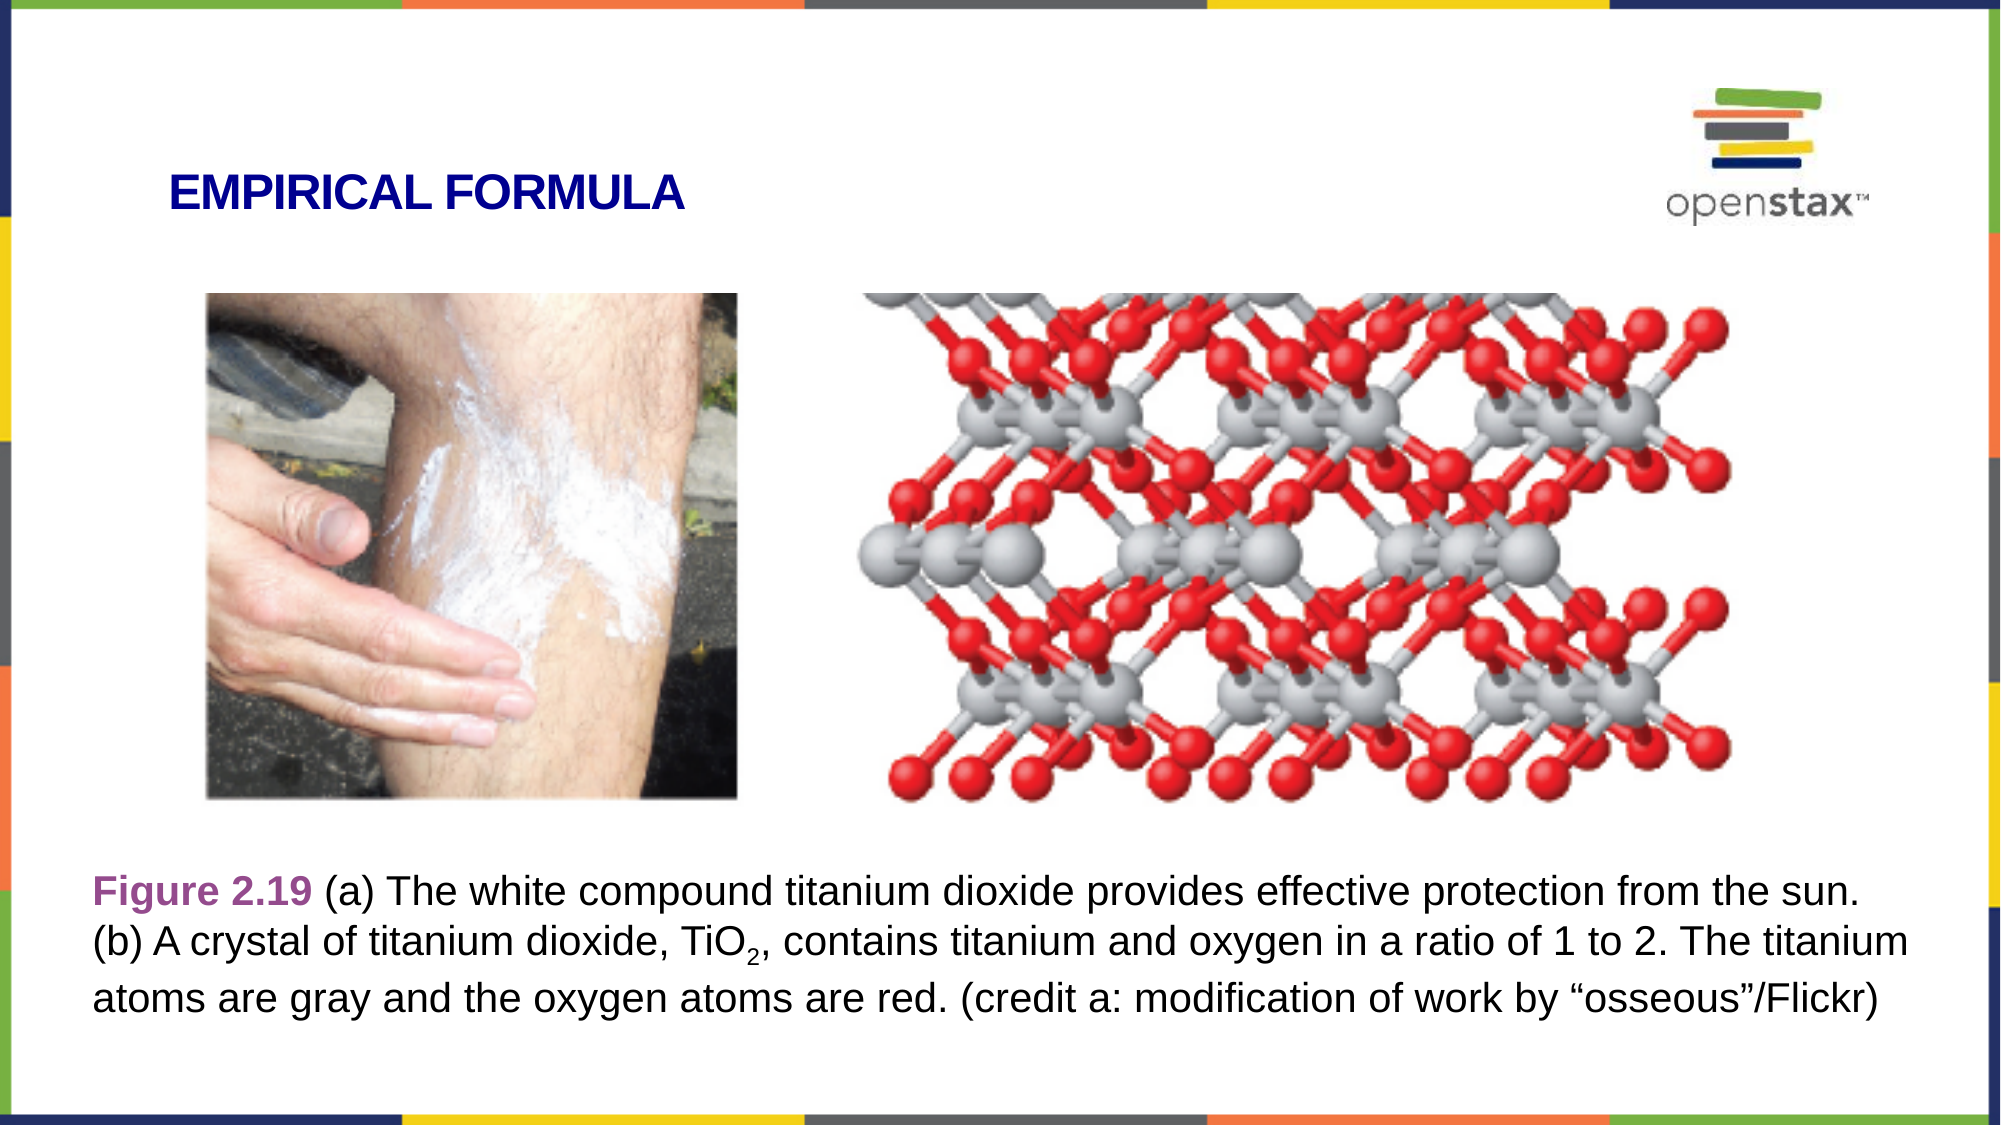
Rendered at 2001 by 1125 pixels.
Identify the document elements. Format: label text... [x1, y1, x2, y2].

list Figure 2.19 (a) The white compound titanium dioxide provides effective protection from the sun. (b) A crystal of titanium dioxide, TiO2, contains titanium and oxygen in a ratio of 1 to 2. The titanium atoms are gray and the oxygen atoms are red. (credit a: modification of work by “osseous”/Flickr) [77, 856, 1933, 1082]
title Empirical formula [153, 118, 804, 228]
picture [0, 0, 2001, 1125]
